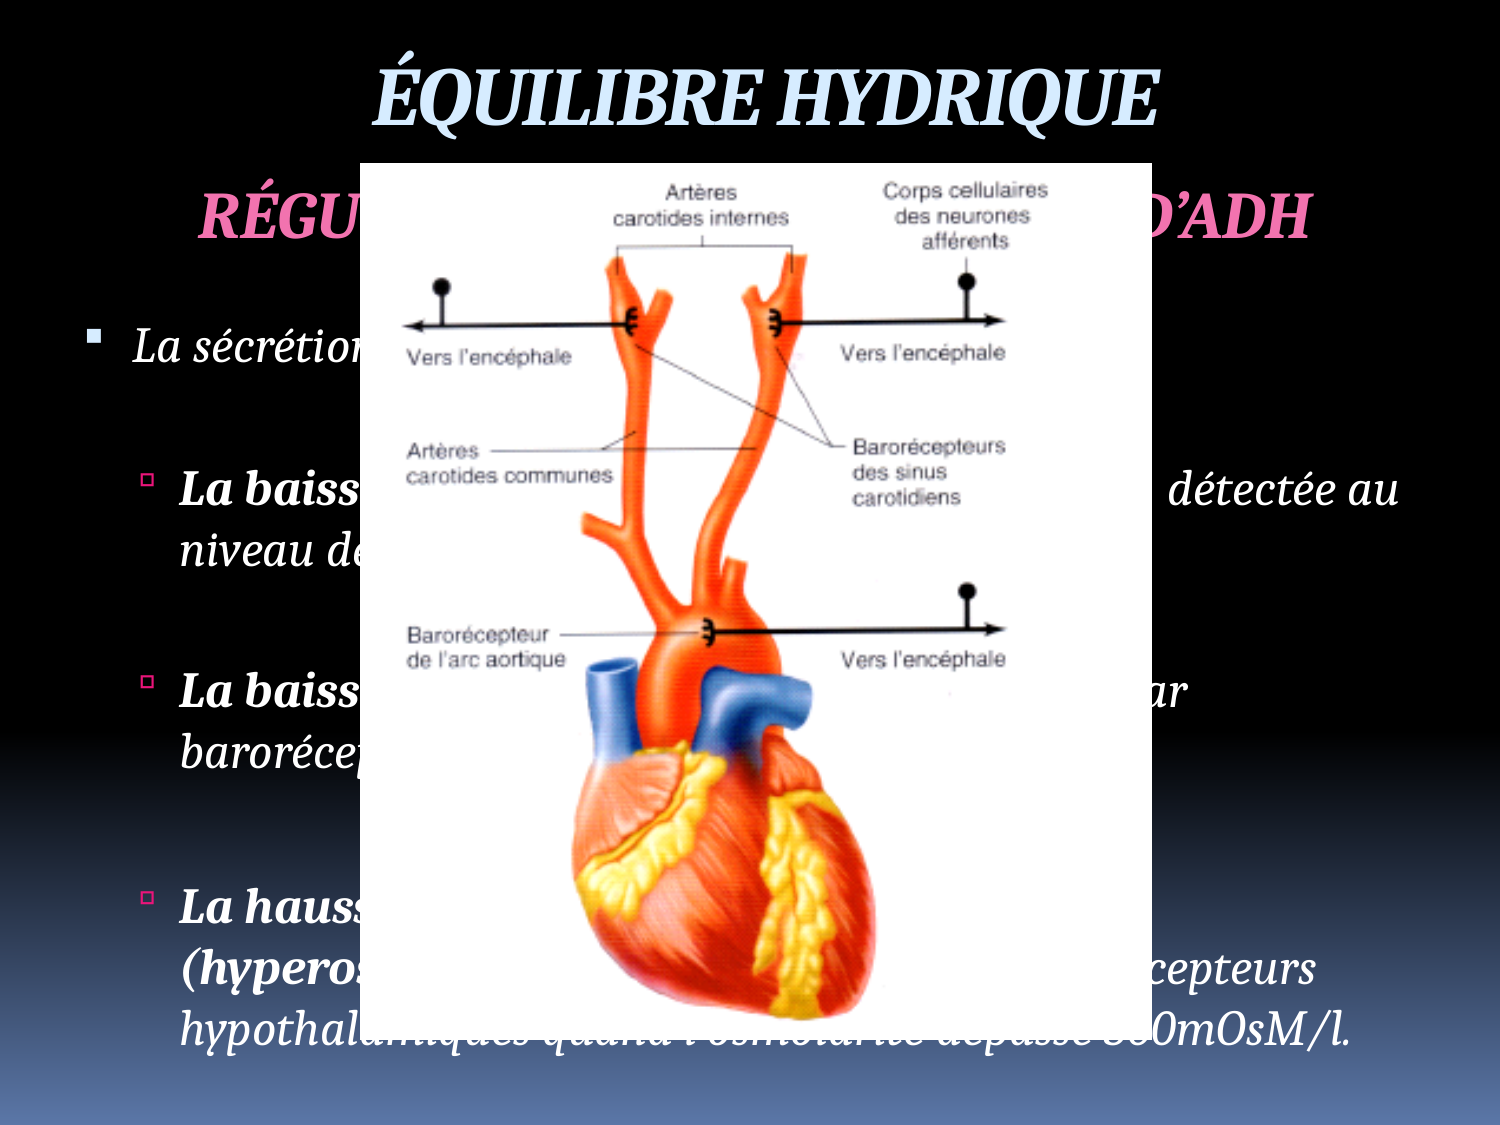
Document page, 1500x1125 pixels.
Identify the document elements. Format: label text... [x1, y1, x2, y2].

picture [360, 163, 1152, 1040]
text_box RÉGULATION DE LA SÉCRÉTION D’ADH [93, 163, 352, 259]
text_box RÉGULATION DE LA SÉCRÉTION D’ADH [1160, 163, 1418, 259]
list La sécrétion de l’ADH est stimulée par : La baisse du volume sanguin (hypovolémie) détectée au niveau de l’oreillette droite. La baisse de la pression artérielle détectée par barorécepteurs aortiques et carotidiens. La hausse de l’osmolarité plasmatique (hyperosmolarité) est détectée par les osmorècepteurs hypothalamiques quand l’osmolarité dépasse 300mOsM/l. [58, 304, 1442, 1079]
title ÉQUILIBRE HYDRIQUE [128, 35, 1404, 163]
